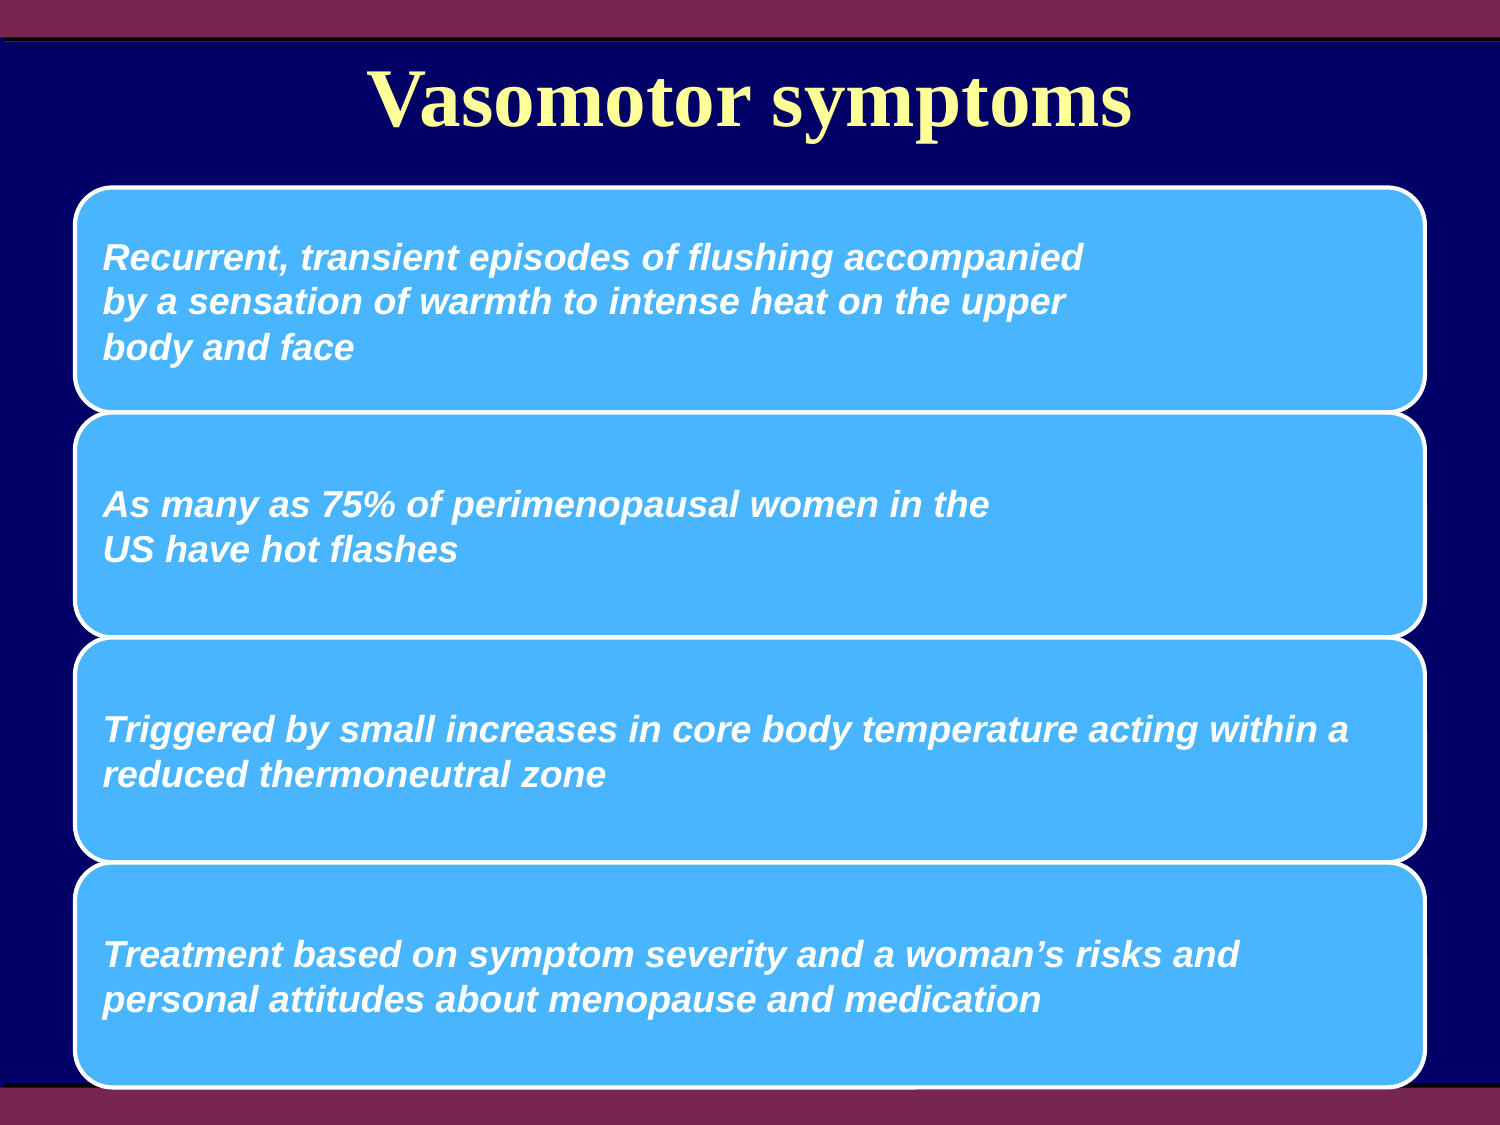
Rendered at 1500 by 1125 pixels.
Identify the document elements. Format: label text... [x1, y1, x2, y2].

title Vasomotor symptoms [52, 50, 1448, 149]
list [74, 187, 1426, 1088]
